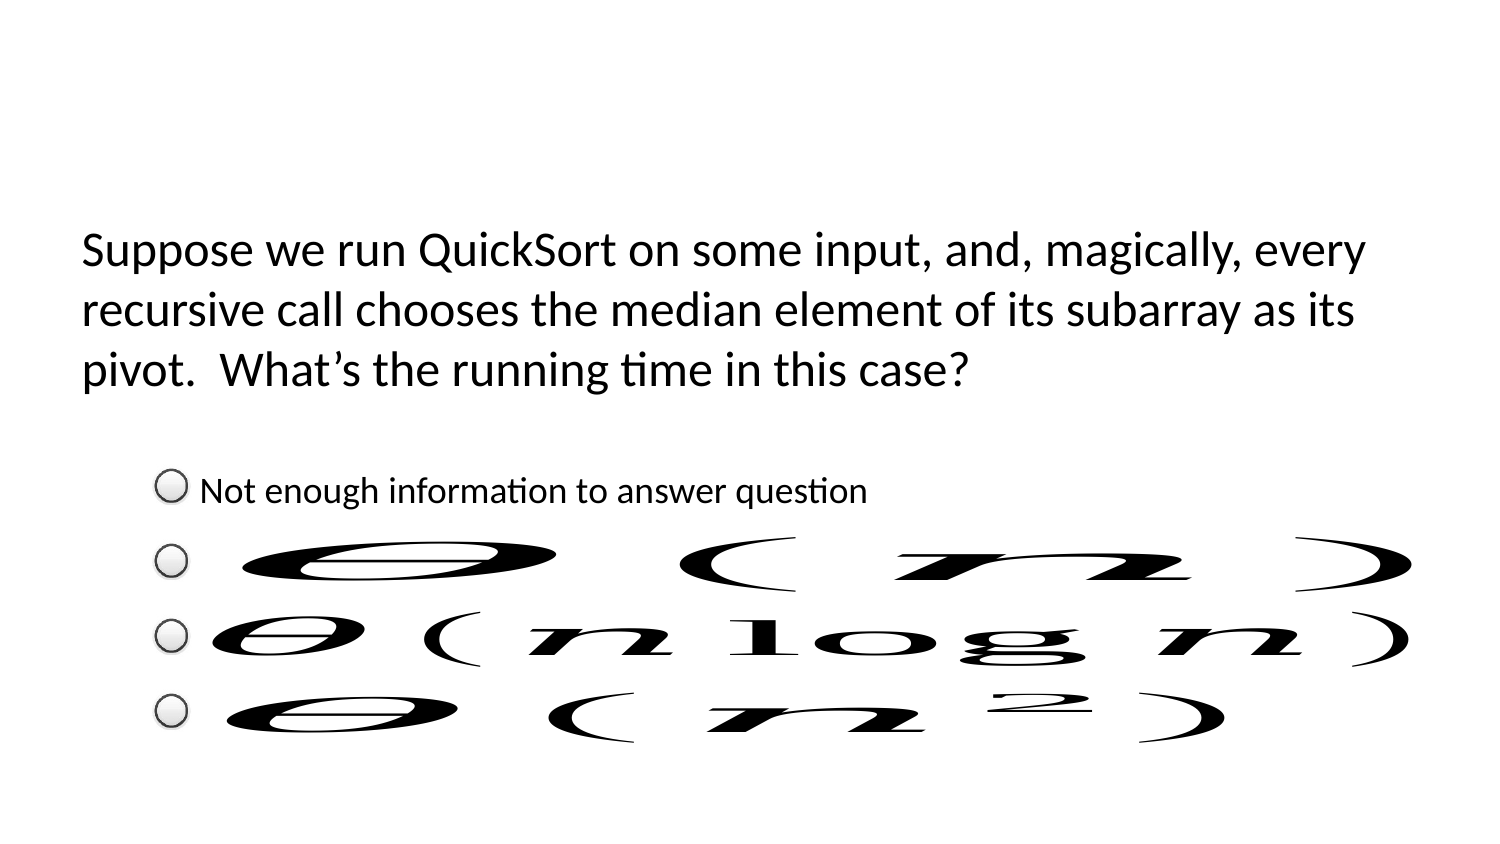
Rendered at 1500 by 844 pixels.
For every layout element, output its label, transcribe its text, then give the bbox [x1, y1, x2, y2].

picture [150, 614, 192, 657]
picture [150, 464, 184, 507]
text_box Suppose we run QuickSort on some input, and, magically, every recursive call chooses the median element of its subarray as its pivot. What’s the running time in this case? [66, 209, 1439, 404]
picture [150, 539, 192, 582]
picture [150, 689, 192, 732]
text_box Not enough information to answer question [184, 458, 1260, 519]
